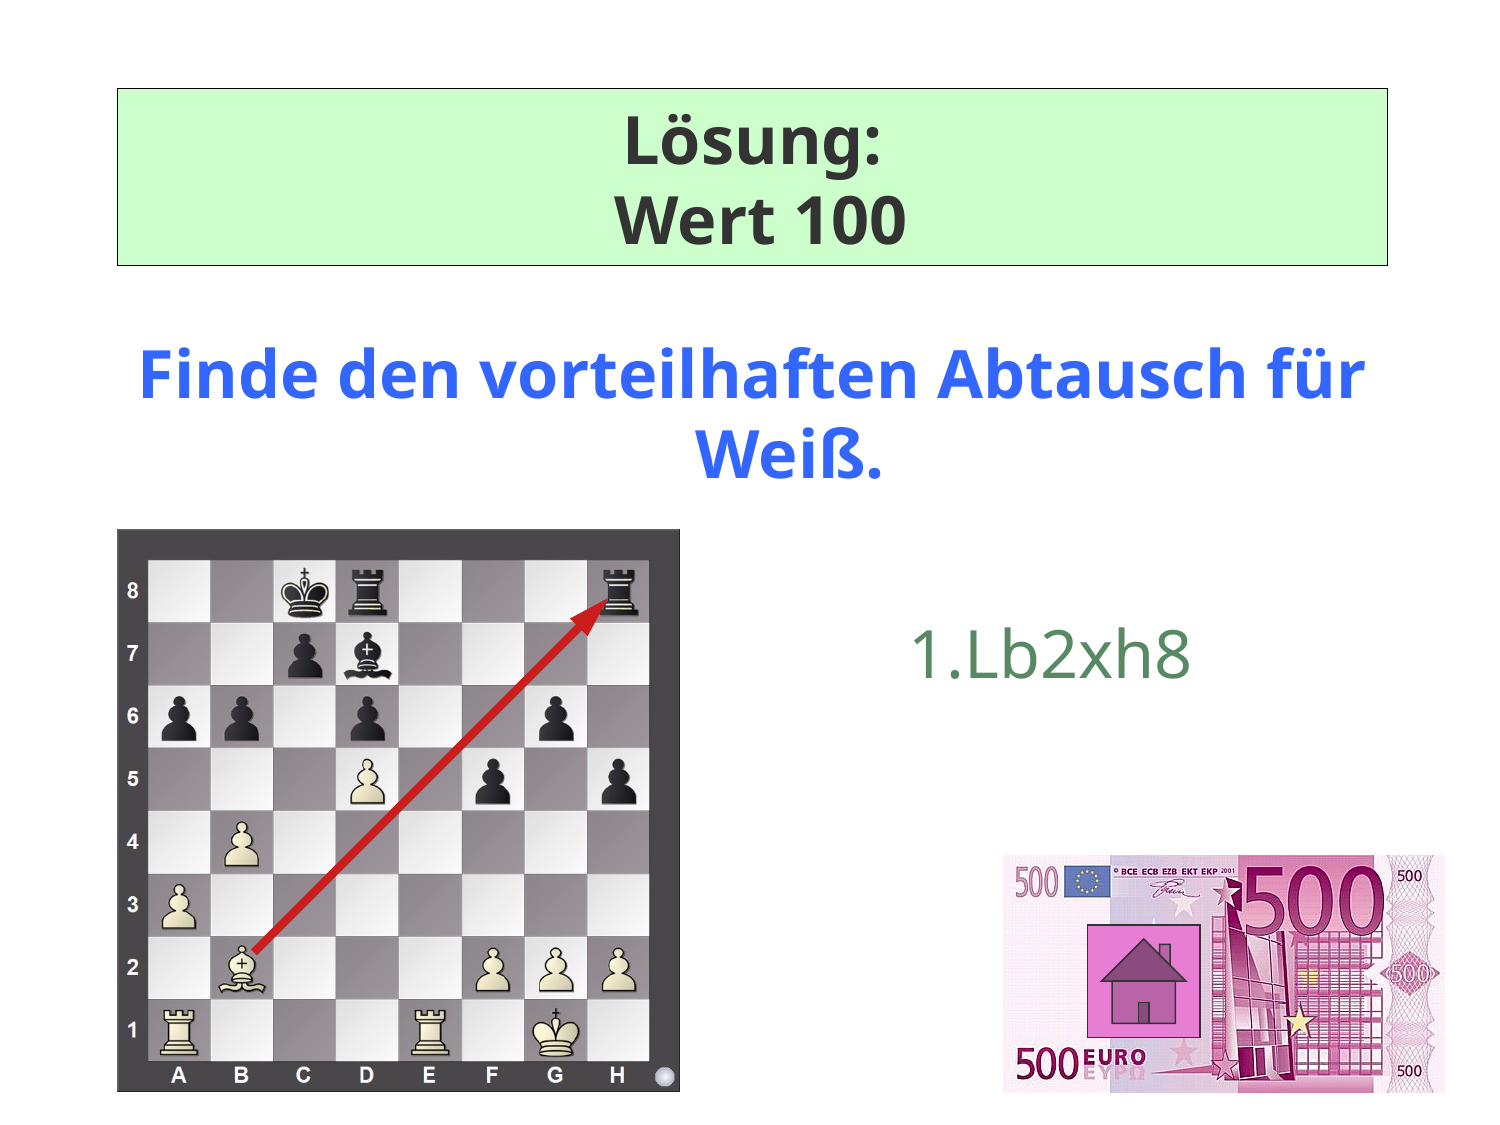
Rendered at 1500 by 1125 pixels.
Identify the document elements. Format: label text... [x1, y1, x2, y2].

picture [117, 529, 680, 1092]
picture [1003, 855, 1445, 1093]
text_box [253, 597, 609, 953]
text_box 1.Lb2xh8 [714, 620, 1388, 728]
text_box Finde den vorteilhaften Abtausch für Weiß. [117, 324, 1388, 492]
title Lösung: Wert 100 [117, 88, 1388, 266]
